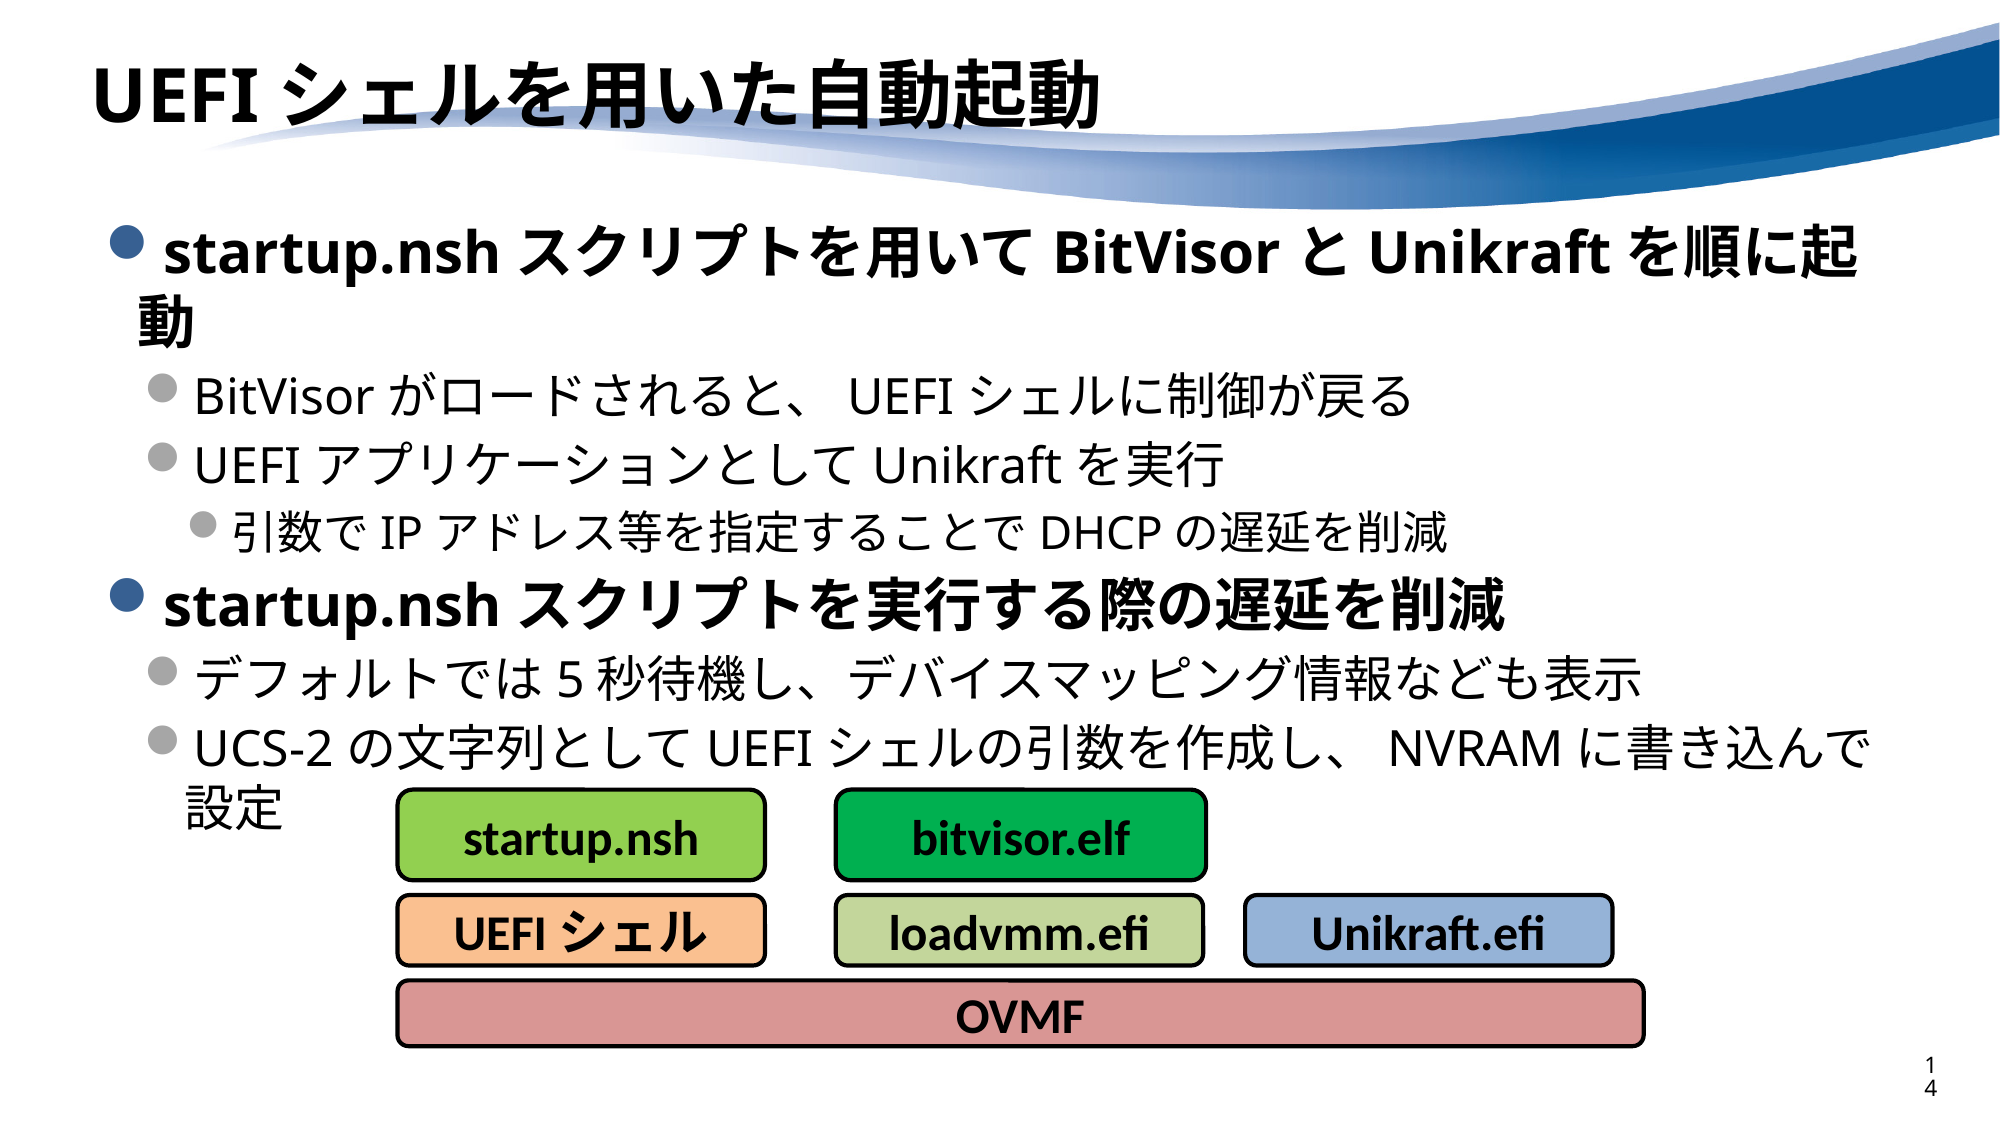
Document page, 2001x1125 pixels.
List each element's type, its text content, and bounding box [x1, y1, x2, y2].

picture [0, 16, 2000, 239]
slide_number 14 [1907, 1050, 1966, 1083]
text_box UEFIシェル [395, 892, 768, 968]
text_box OVMF [395, 978, 1646, 1049]
text_box bitvisor.elf [833, 787, 1209, 883]
title UEFIシェルを用いた自動起動 [90, 43, 1908, 138]
text_box loadvmm.efi [833, 892, 1206, 968]
text_box Unikraft.efi [1243, 892, 1615, 968]
list startup.nshスクリプトを用いてBitVisorとUnikraftを順に起動 BitVisorがロードされると、UEFIシェルに制御が戻る UEFIアプリケーションとしてUnikraftを実行 引数でIPアドレス等を指定することでDHCPの遅延を削減 startup.nshスクリプトを実行する際の遅延を削減 デフォルトでは5秒待機し、デバイスマッピング情報なども表示 UCS-2の文字列としてUEFIシェルの引数を作成し、NVRAMに書き込んで設定 [90, 207, 1908, 969]
text_box startup.nsh [395, 787, 768, 883]
